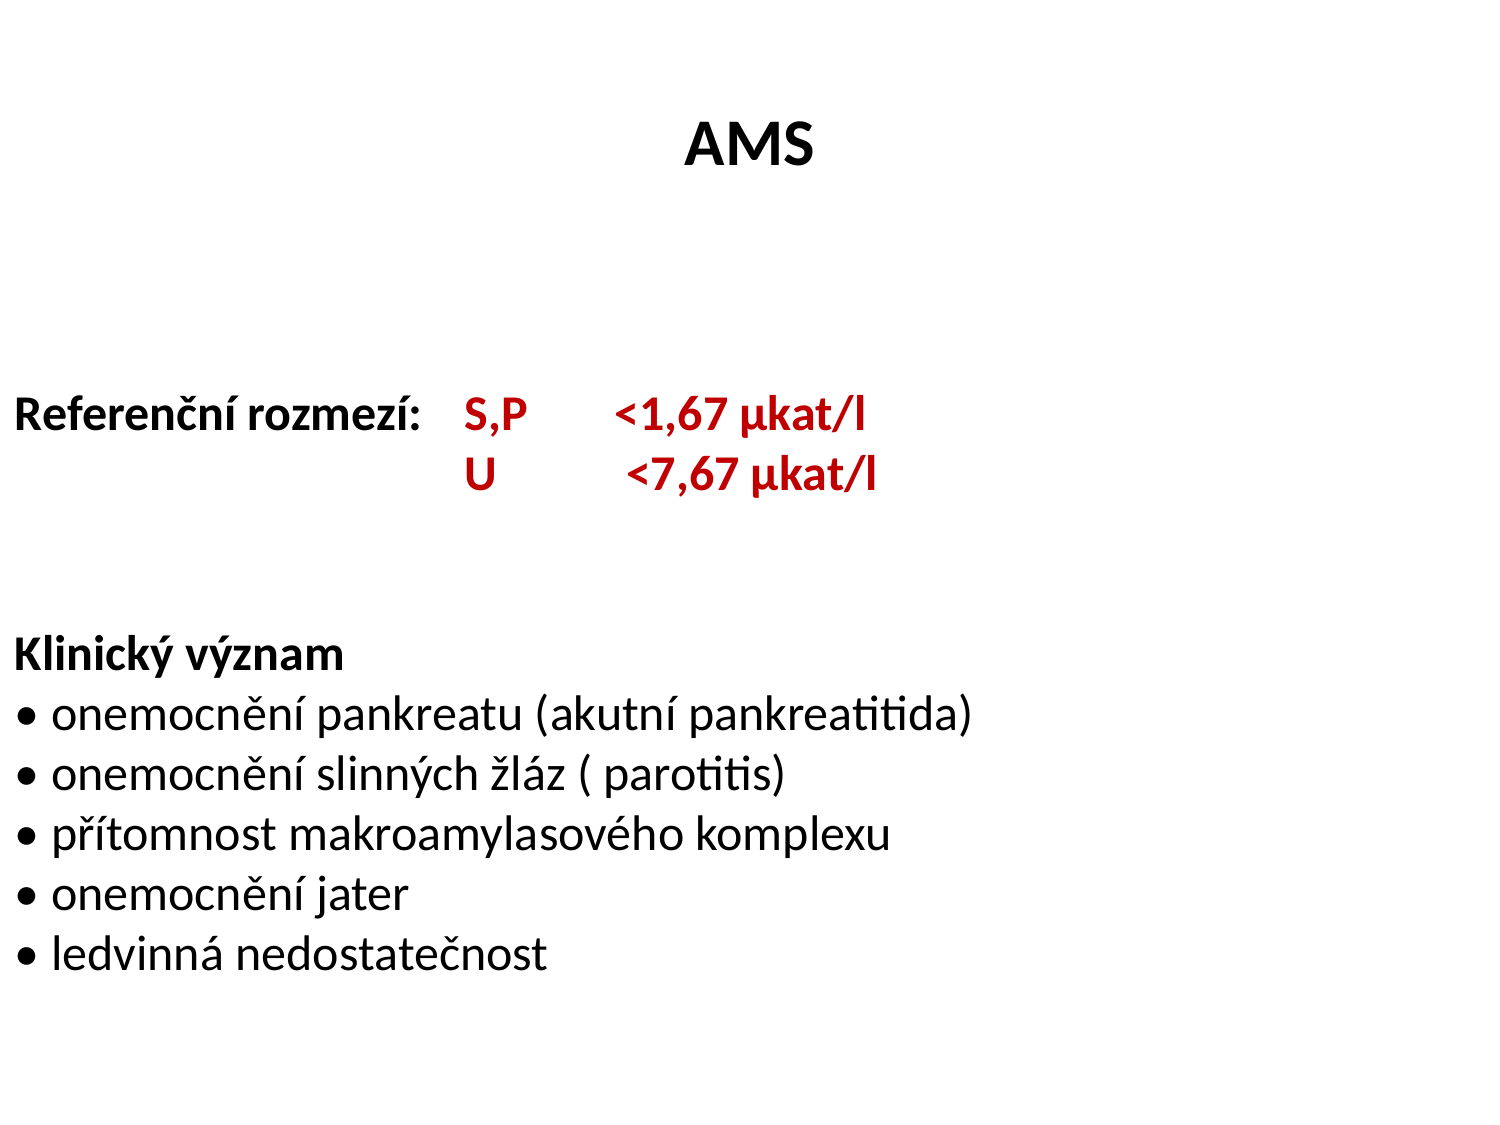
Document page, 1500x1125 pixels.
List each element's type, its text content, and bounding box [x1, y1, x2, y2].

text_box Referenční rozmezí: S,P <1,67 µkat/l U <7,67 µkat/l Klinický význam • onemocnění pankreatu (akutní pankreatitida) • onemocnění slinných žláz ( parotitis) • přítomnost makroamylasového komplexu • onemocnění jater • ledvinná nedostatečnost [0, 373, 1125, 988]
title AMS [75, 45, 1425, 233]
